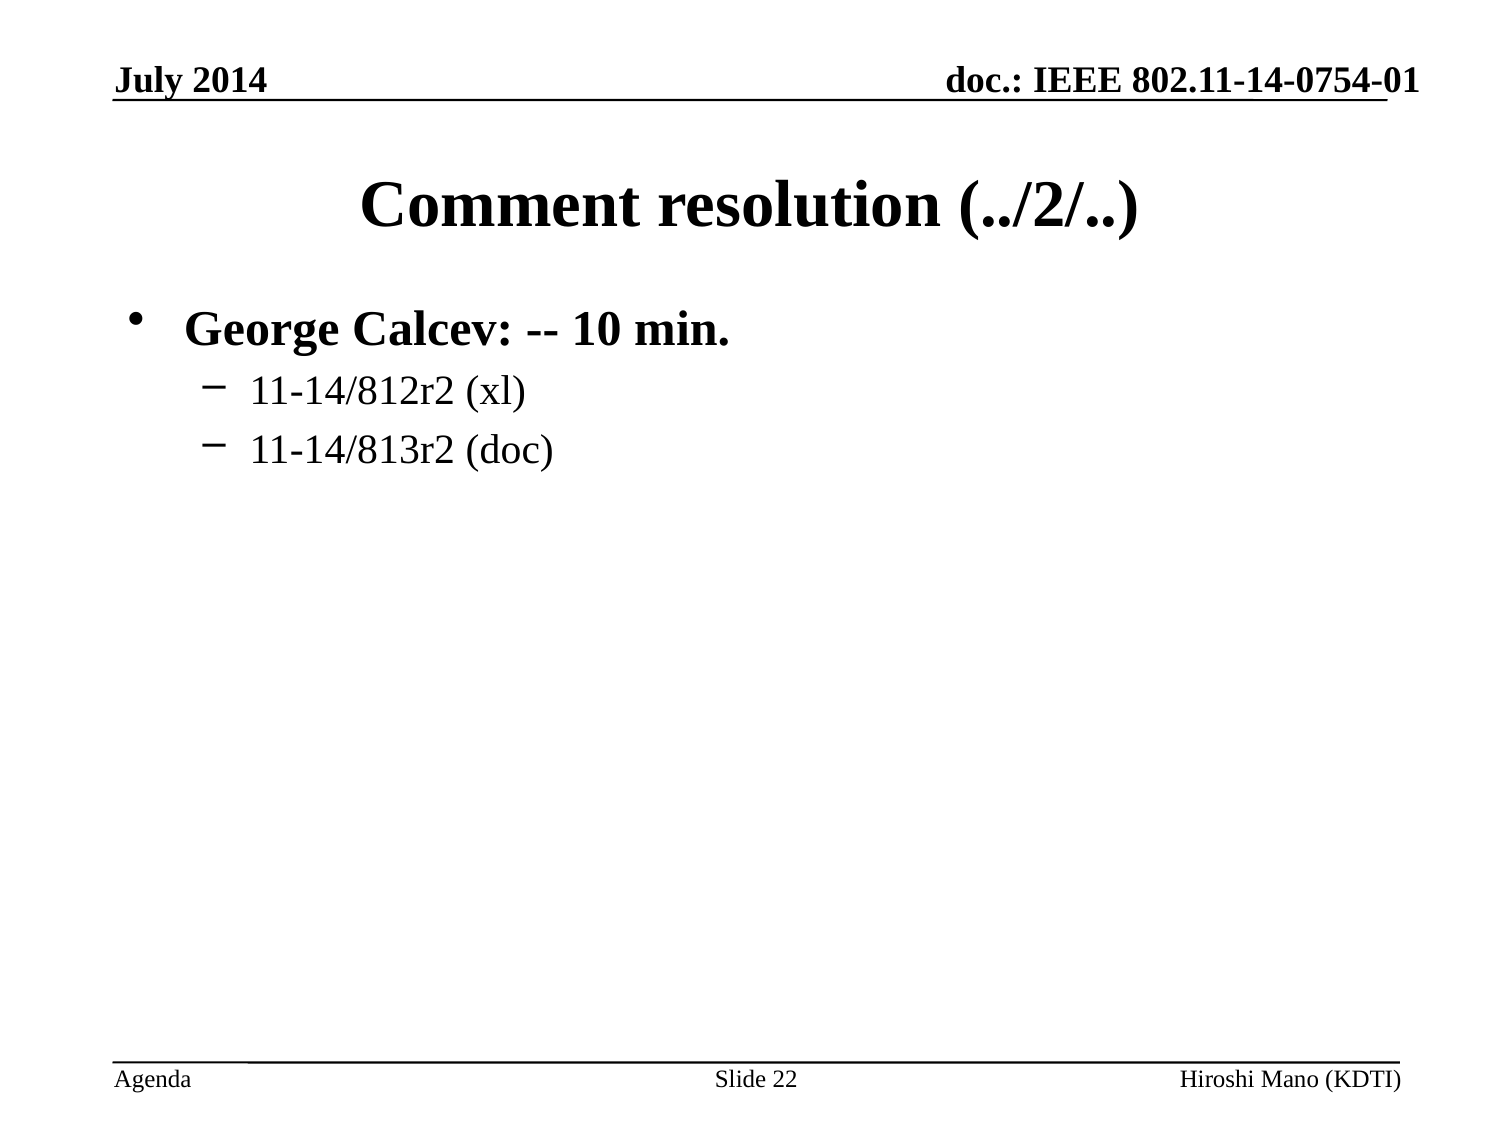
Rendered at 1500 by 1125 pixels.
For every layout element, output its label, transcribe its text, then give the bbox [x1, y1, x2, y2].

title Comment resolution (../2/..) [112, 112, 1388, 287]
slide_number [114, 54, 270, 101]
footer Hiroshi Mano (KDTI) [1171, 1061, 1402, 1093]
slide_number Slide 22 [712, 1061, 800, 1093]
list George Calcev: -- 10 min. 11-14/812r2 (xl) 11-14/813r2 (doc) [112, 287, 1388, 963]
